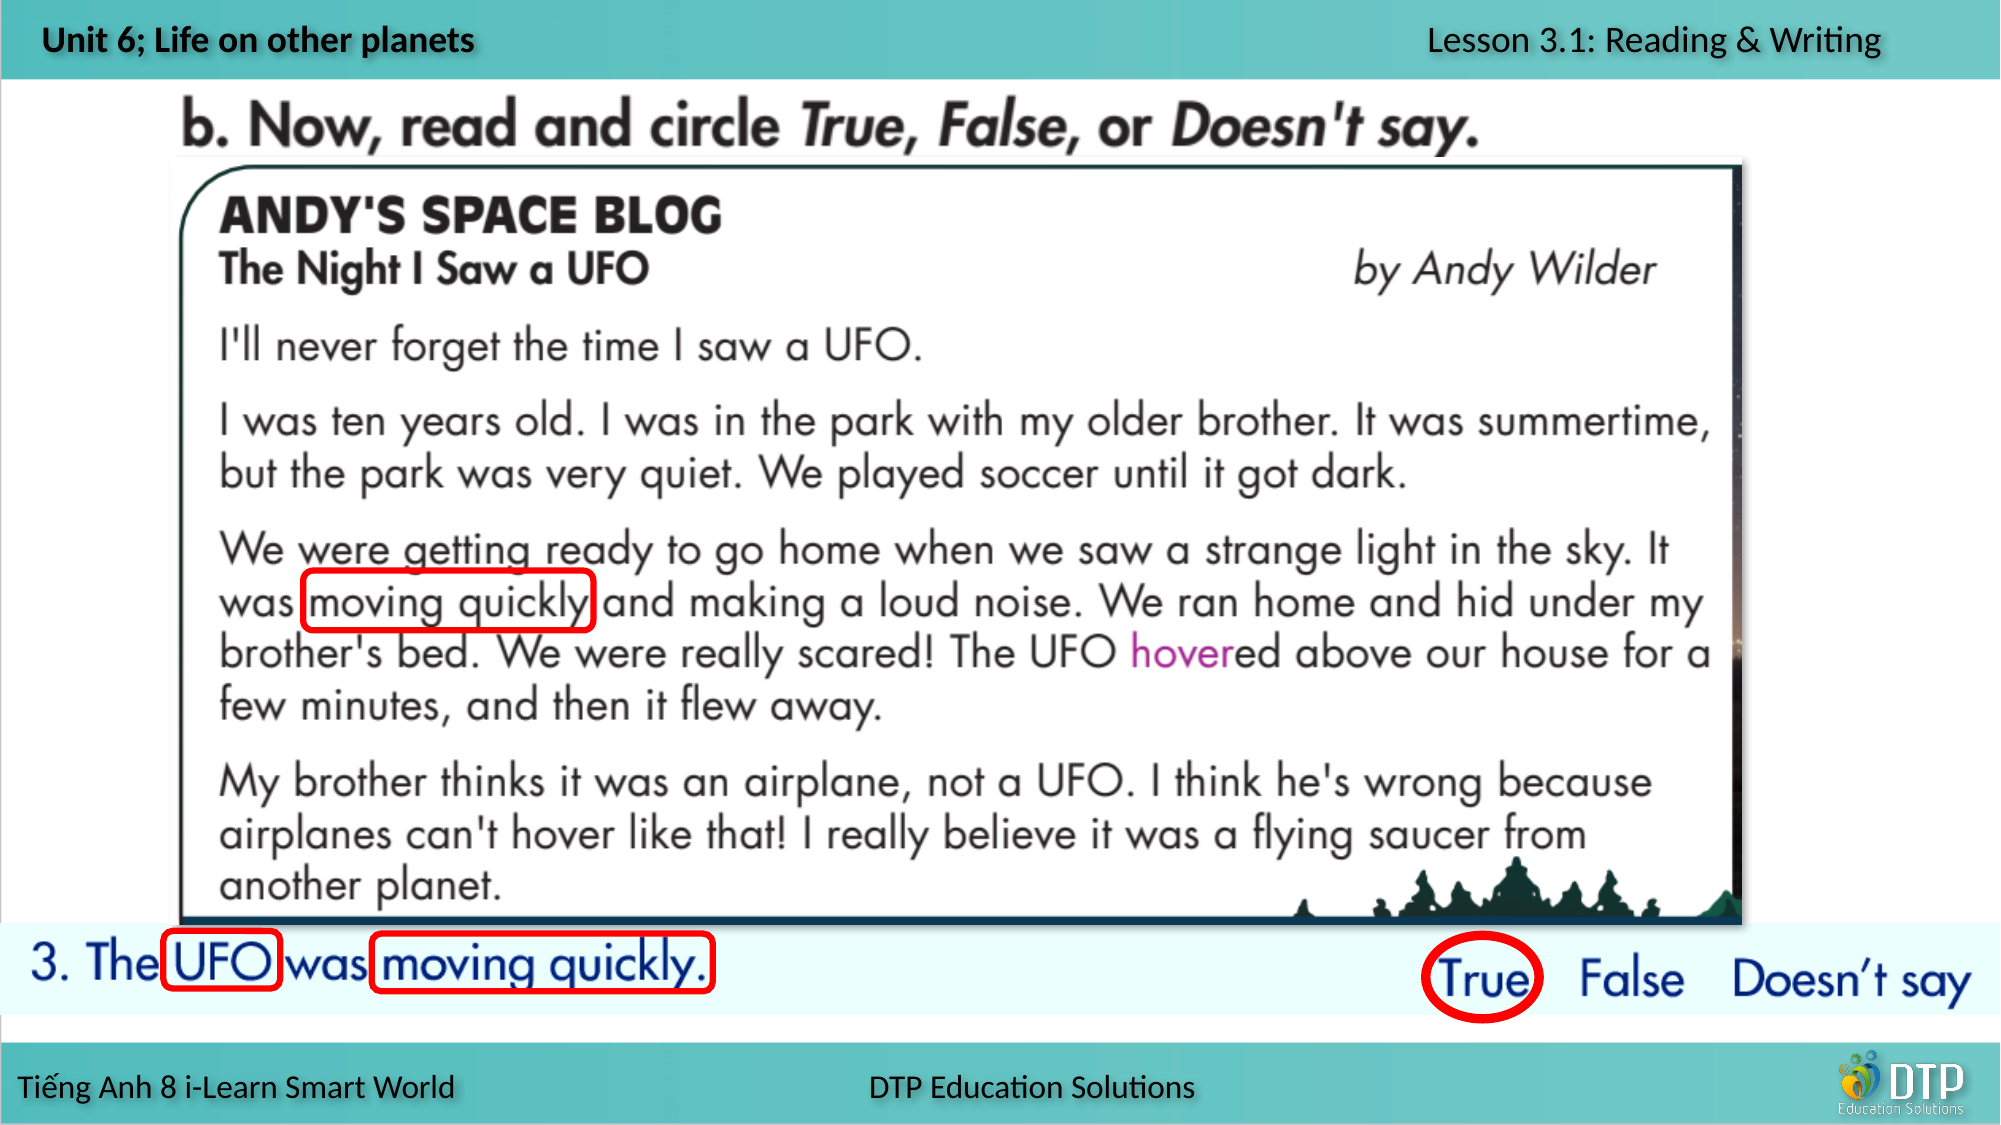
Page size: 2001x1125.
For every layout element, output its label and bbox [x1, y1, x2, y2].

picture [0, 0, 2000, 1125]
text_box [1455, 1015, 1510, 1020]
